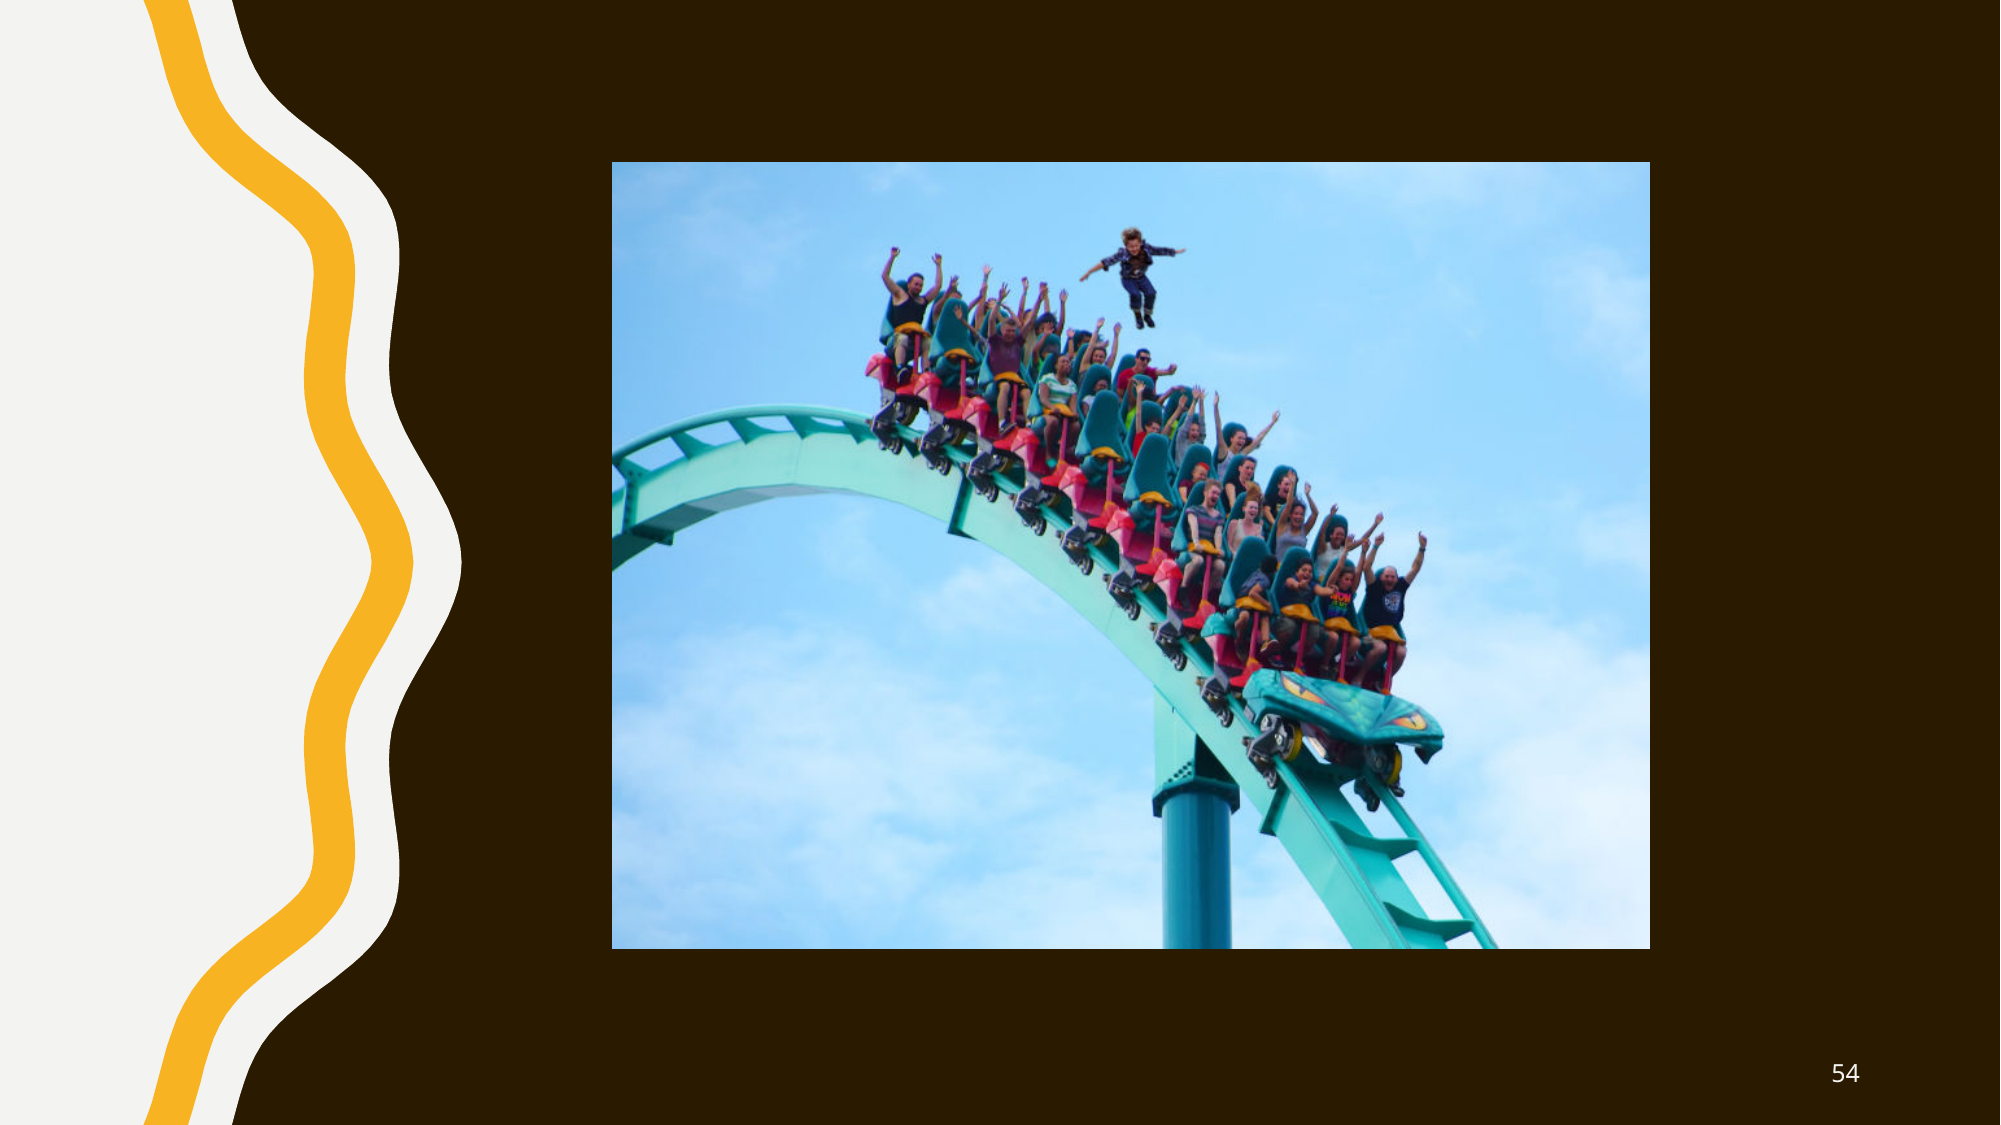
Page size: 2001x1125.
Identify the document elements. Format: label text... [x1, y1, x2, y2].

slide_number 54 [1630, 1045, 1875, 1103]
picture [612, 162, 1650, 949]
